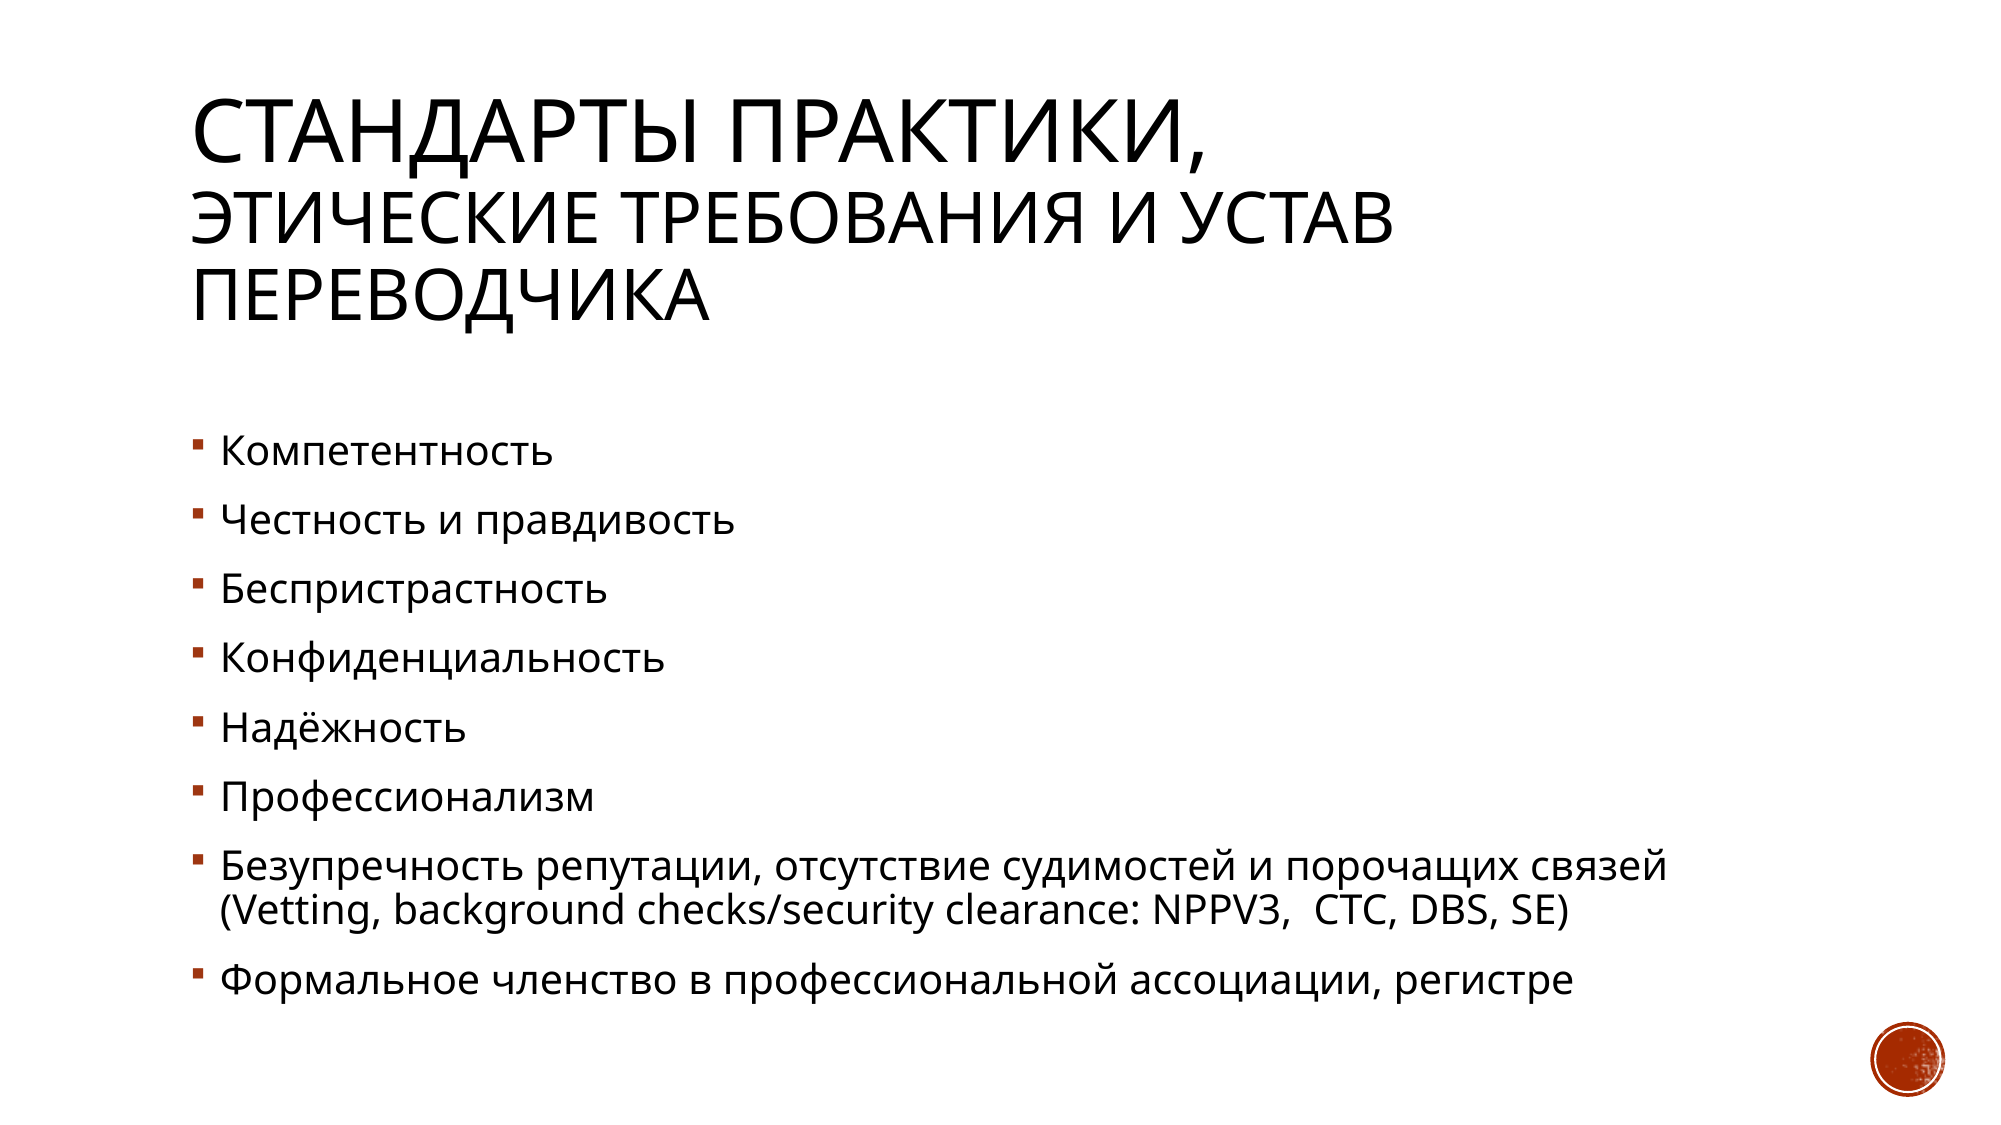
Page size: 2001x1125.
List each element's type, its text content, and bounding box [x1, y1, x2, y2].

text_box Компетентность Честность и правдивость Беспристрастность Конфиденциальность Надёжность Профессионализм Безупречность репутации, отсутствие судимостей и порочащих связей (Vetting, background checks/security clearance: NPPV3, CTC, DBS, SE) Формальное членство в профессиональной ассоциации, регистре [175, 348, 1826, 1013]
picture [1870, 1021, 1946, 1097]
text_box Стандарты практики, этические требования и устав переводчика [175, 79, 1826, 344]
